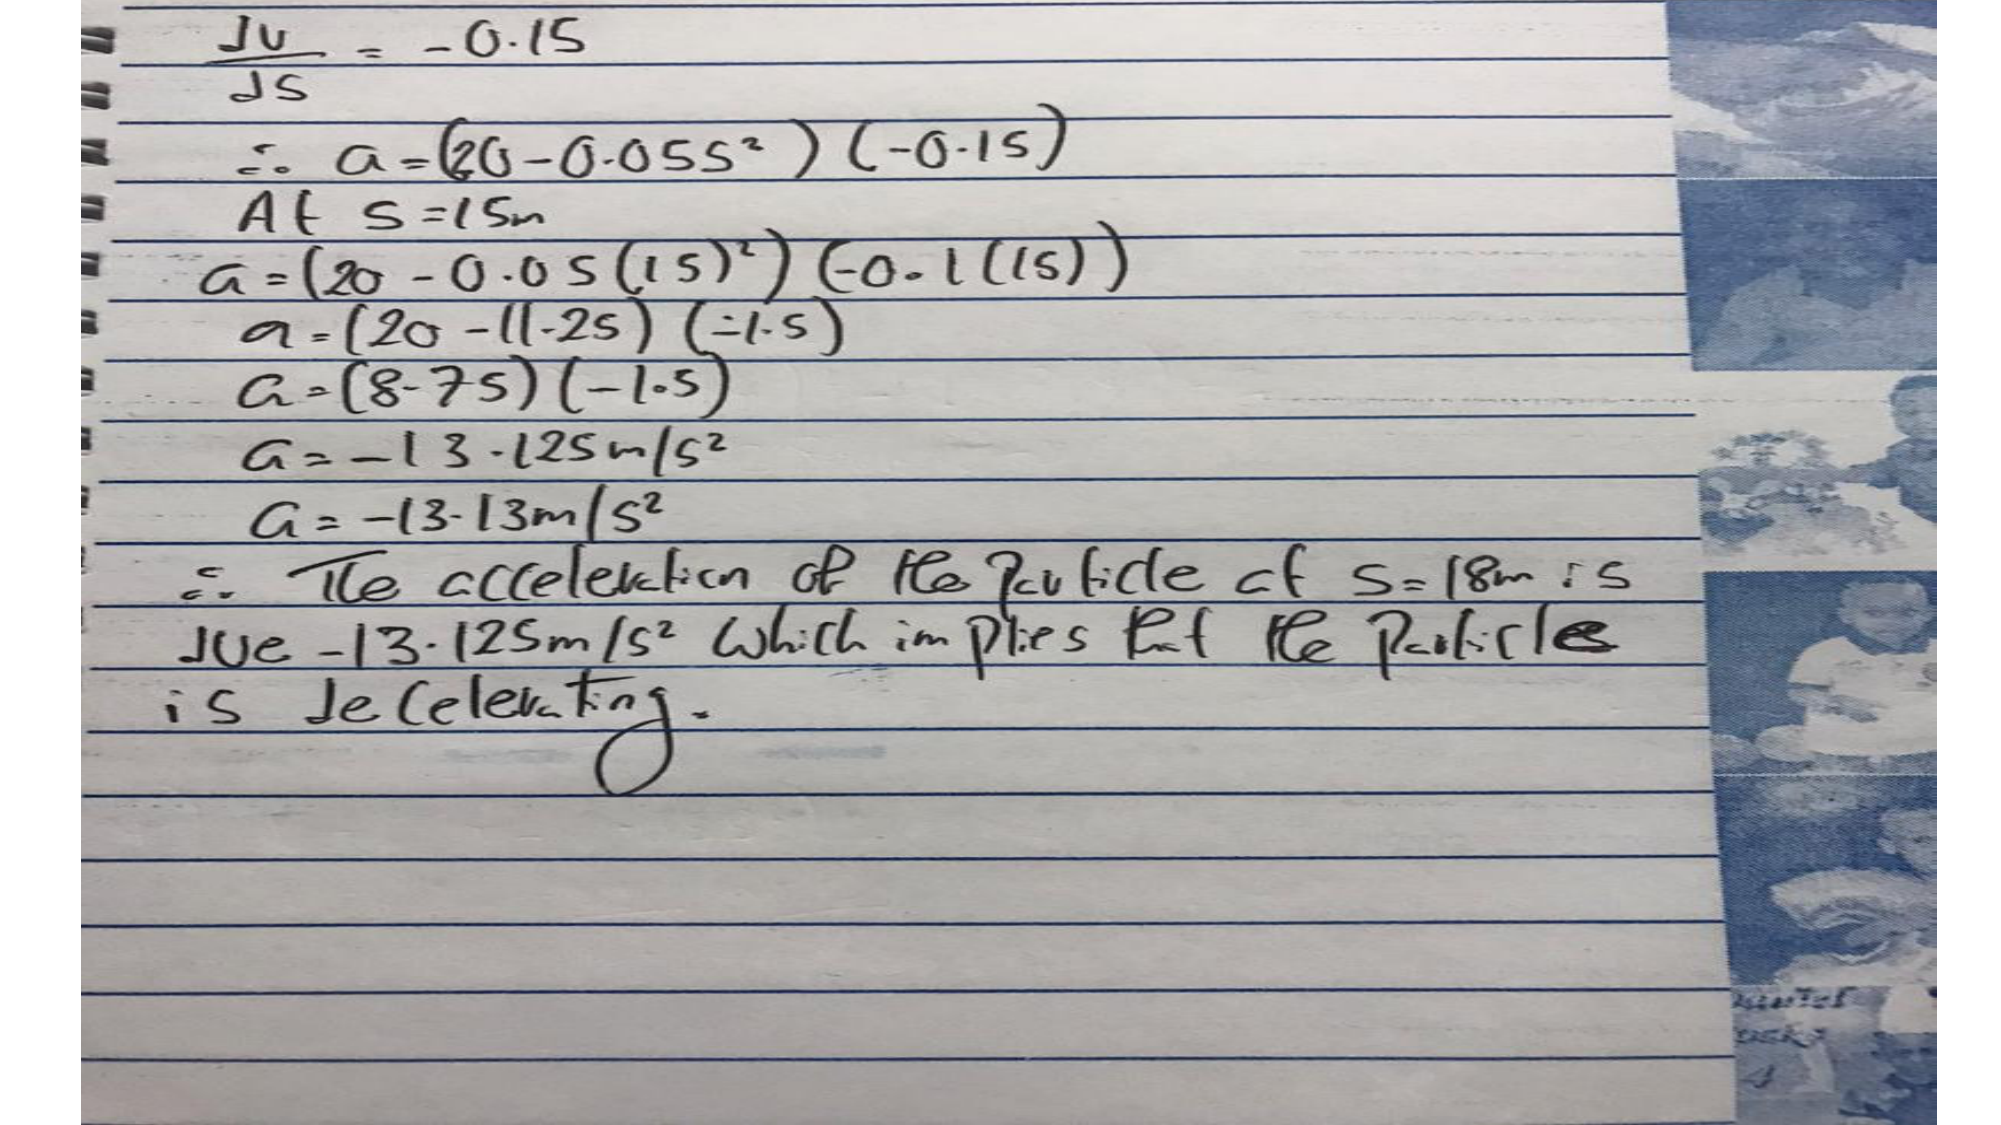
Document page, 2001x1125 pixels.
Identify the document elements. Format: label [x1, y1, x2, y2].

list [81, 0, 1937, 1125]
